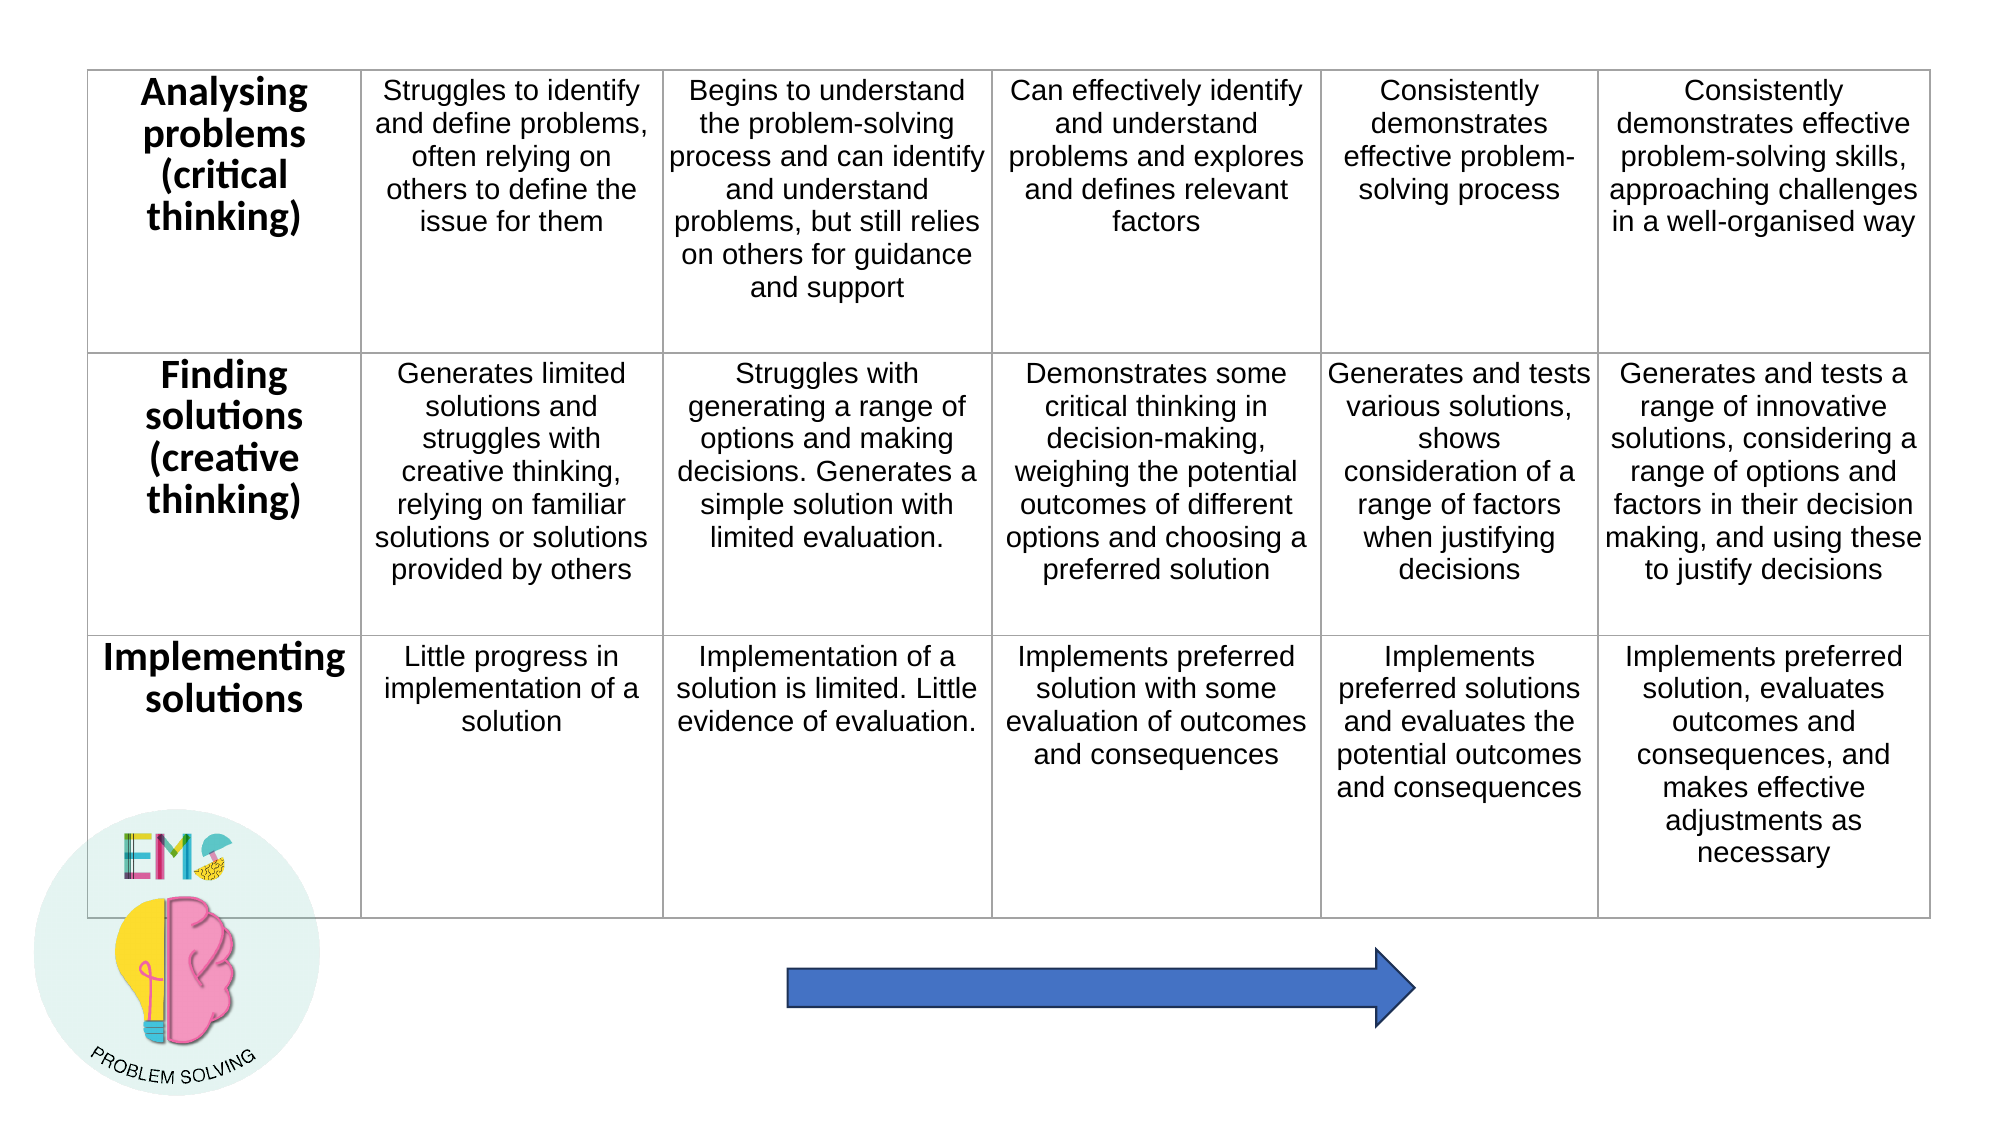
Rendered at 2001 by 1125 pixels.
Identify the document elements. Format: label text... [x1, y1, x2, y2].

table_cell Finding solutions (creative thinking) [88, 354, 360, 635]
table_cell Generates limited solutions and struggles with creative thinking, relying on familiar solutions or solutions provided by others [362, 354, 662, 635]
table_cell Generates and tests various solutions, shows consideration of a range of factors when justifying decisions [1322, 354, 1597, 635]
table_cell Implementation of a solution is limited. Little evidence of evaluation. [664, 636, 991, 917]
table_cell Implements preferred solution, evaluates outcomes and consequences, and makes effective adjustments as necessary [1599, 636, 1929, 917]
table_cell Struggles with generating a range of options and making decisions. Generates a simple solution with limited evaluation. [664, 354, 991, 635]
text_box [786, 946, 1417, 1029]
table_header Consistently demonstrates effective problem-solving skills, approaching challenges in a well-organised way [1599, 71, 1929, 352]
table_header Begins to understand the problem-solving process and can identify and understand problems, but still relies on others for guidance and support [664, 71, 991, 352]
table_header Struggles to identify and define problems, often relying on others to define the issue for them [362, 71, 662, 352]
table_cell Generates and tests a range of innovative solutions, considering a range of options and factors in their decision making, and using these to justify decisions [1599, 354, 1929, 635]
table_header Consistently demonstrates effective problem-solving process [1322, 71, 1597, 352]
table_cell Little progress in implementation of a solution [362, 636, 662, 917]
table_header Can effectively identify and understand problems and explores and defines relevant factors [993, 71, 1320, 352]
table_header Analysing problems (critical thinking) [88, 71, 360, 352]
picture [0, 776, 356, 1125]
table_cell Implements preferred solutions and evaluates the potential outcomes and consequences [1322, 636, 1597, 917]
table_cell Implements preferred solution with some evaluation of outcomes and consequences [993, 636, 1320, 917]
table_cell Demonstrates some critical thinking in decision-making, weighing the potential outcomes of different options and choosing a preferred solution [993, 354, 1320, 635]
table_cell Implementing solutions [88, 636, 360, 917]
